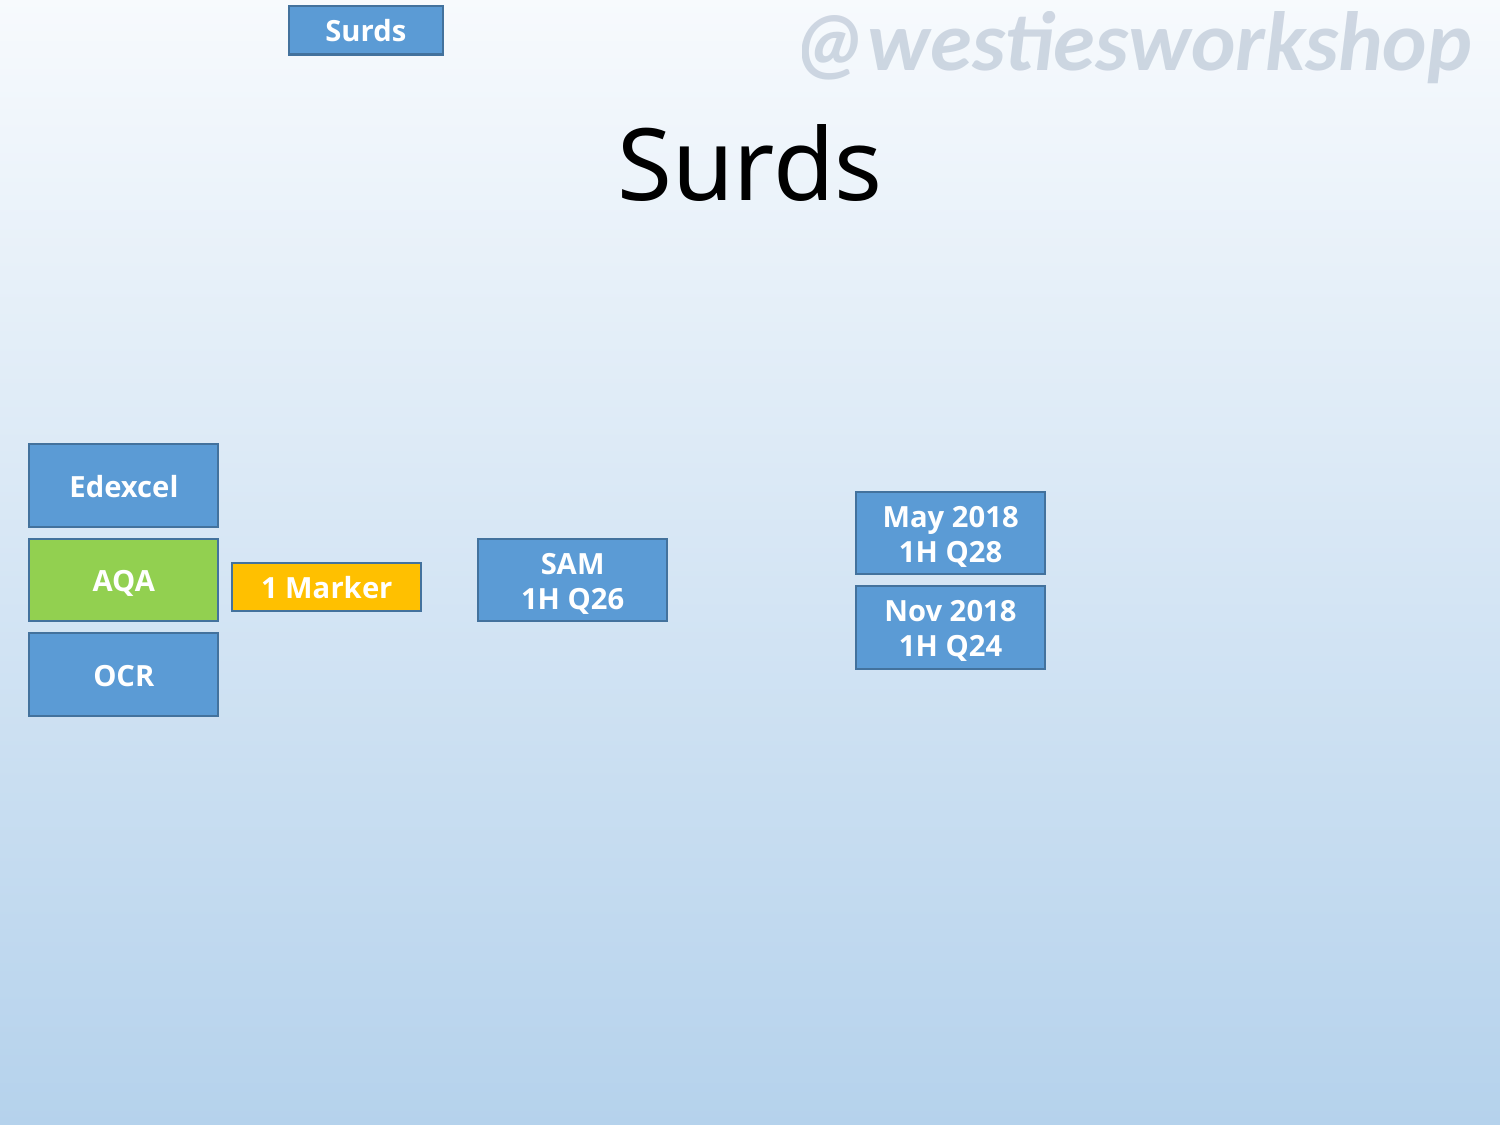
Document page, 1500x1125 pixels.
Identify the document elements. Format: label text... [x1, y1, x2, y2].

title Surds [103, 59, 1397, 278]
text_box 1 Marker [231, 562, 422, 612]
text_box Surds [288, 5, 444, 56]
text_box OCR [28, 632, 219, 717]
text_box AQA [28, 538, 219, 622]
text_box SAM 1H Q26 [477, 538, 668, 622]
text_box Nov 2018 1H Q24 [855, 585, 1046, 670]
text_box May 2018 1H Q28 [855, 491, 1046, 575]
text_box Edexcel [28, 443, 219, 528]
